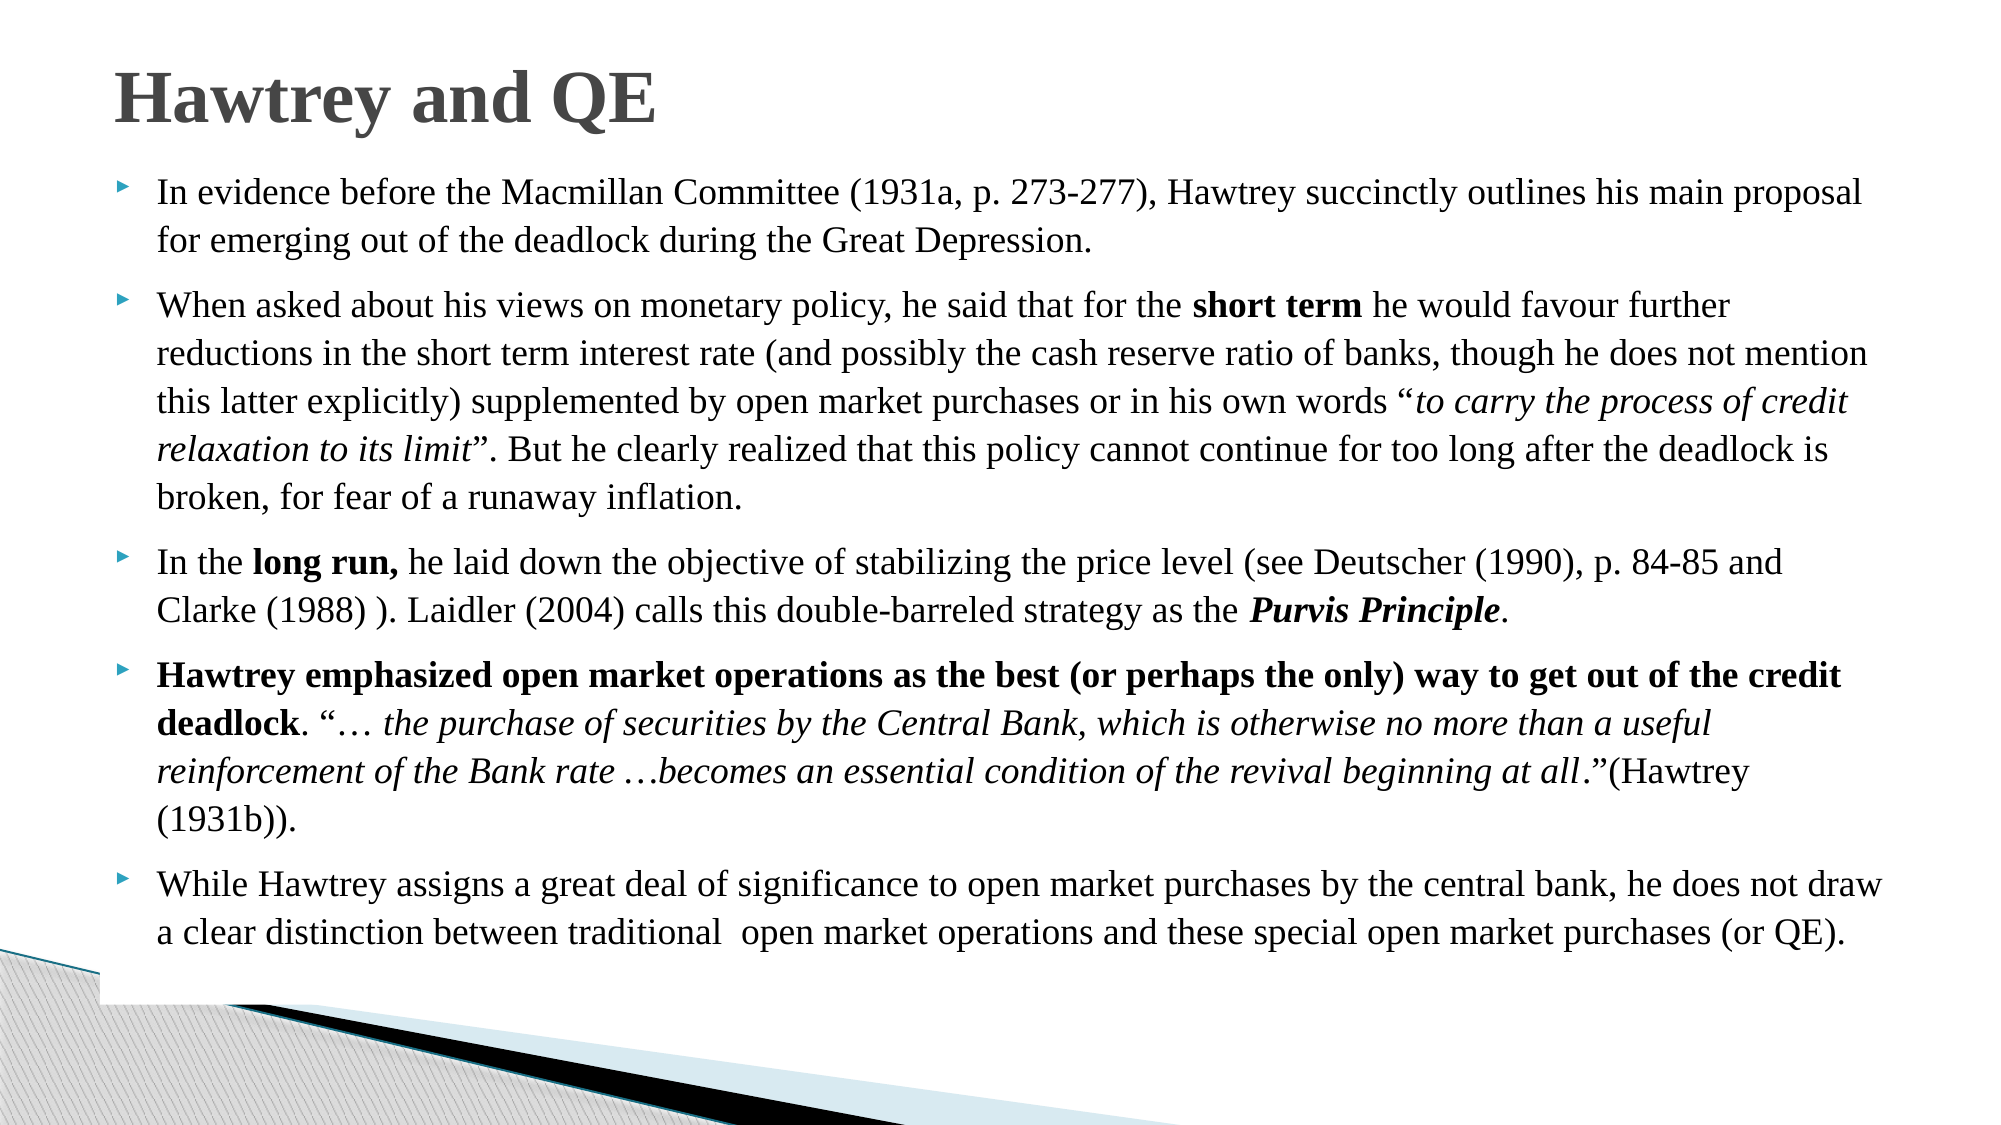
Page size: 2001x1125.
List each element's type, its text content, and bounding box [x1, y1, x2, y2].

title Hawtrey and QE [99, 45, 1900, 140]
list In evidence before the Macmillan Committee (1931a, p. 273-277), Hawtrey succinctly outlines his main proposal for emerging out of the deadlock during the Great Depression. When asked about his views on monetary policy, he said that for the short term he would favour further reductions in the short term interest rate (and possibly the cash reserve ratio of banks, though he does not mention this latter explicitly) supplemented by open market purchases or in his own words “to carry the process of credit relaxation to its limit”. But he clearly realized that this policy cannot continue for too long after the deadlock is broken, for fear of a runaway inflation. In the long run, he laid down the objective of stabilizing the price level (see Deutscher (1990), p. 84-85 and Clarke (1988) ). Laidler (2004) calls this double-barreled strategy as the Purvis Principle. Hawtrey emphasized open market operations as the best (or perhaps the only) way to get out of the credit deadlock. “… the purchase of securities by the Central Bank, which is otherwise no more than a useful reinforcement of the Bank rate …becomes an essential condition of the revival beginning at all.”(Hawtrey (1931b)). While Hawtrey assigns a great deal of significance to open market purchases by the central bank, he does not draw a clear distinction between traditional open market operations and these special open market purchases (or QE). [99, 156, 1900, 1005]
